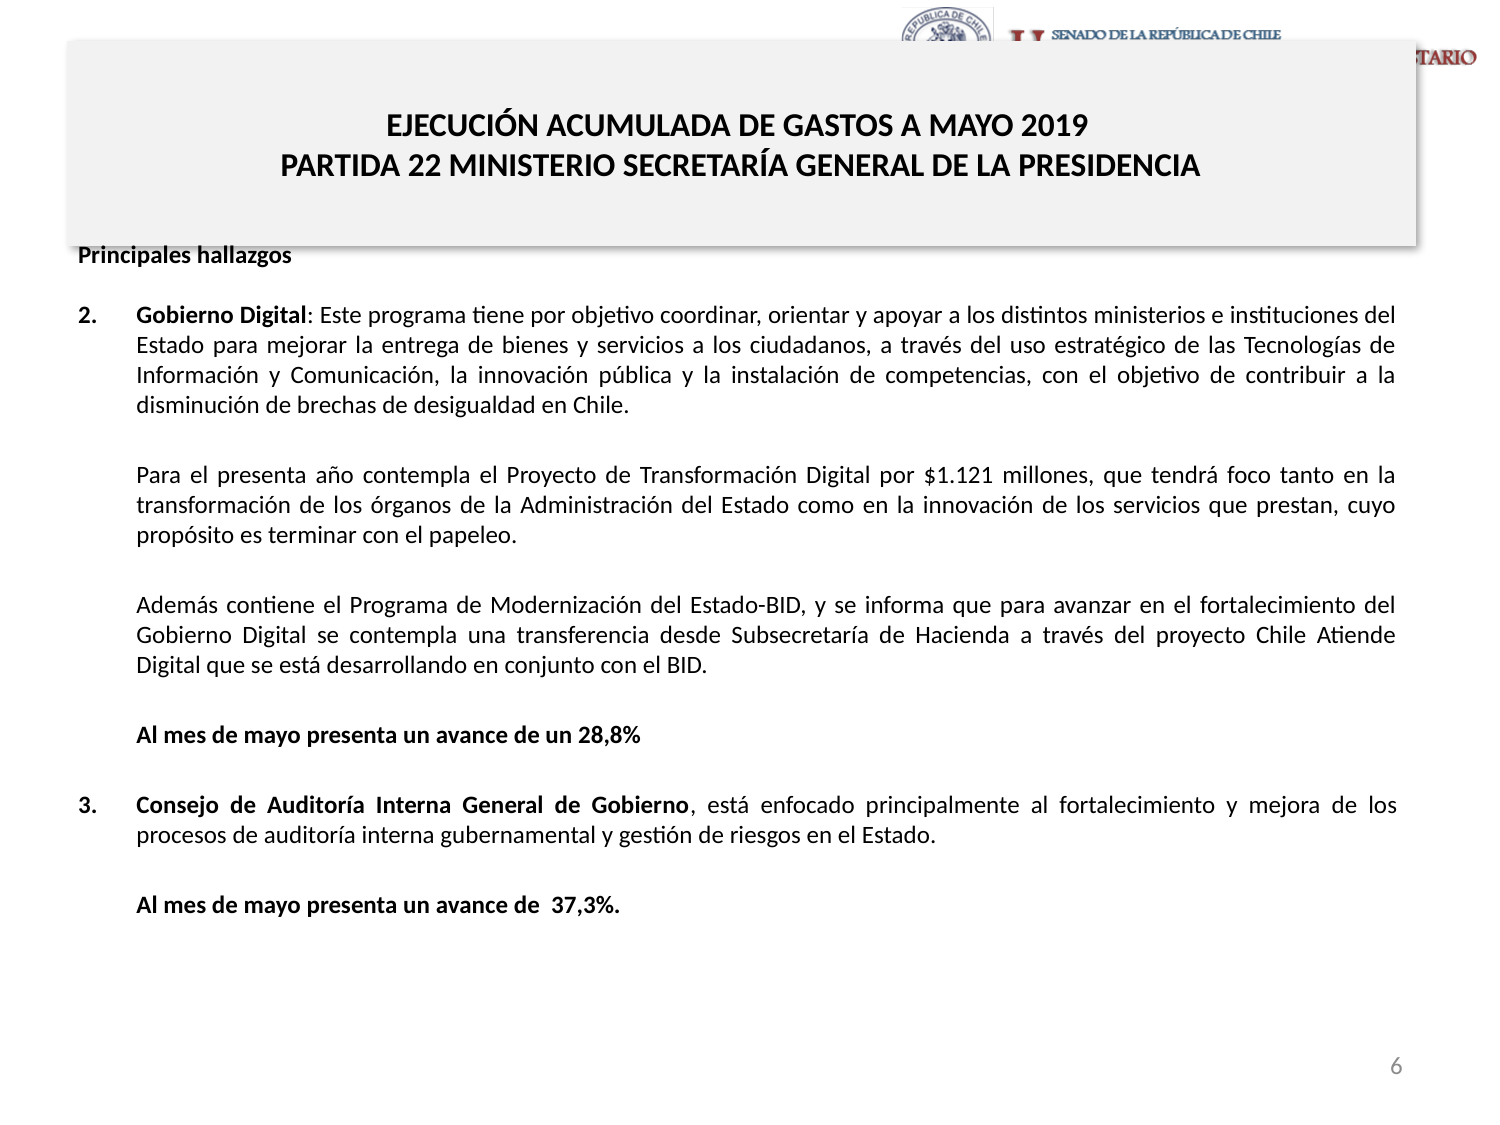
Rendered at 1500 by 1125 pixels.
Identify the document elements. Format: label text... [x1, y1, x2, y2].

title EJECUCIÓN ACUMULADA DE GASTOS A MAYO 2019 PARTIDA 22 MINISTERIO SECRETARÍA GENERAL DE LA PRESIDENCIA [67, 41, 1415, 246]
slide_number 6 [1067, 1035, 1418, 1095]
picture [901, 3, 1500, 117]
text_box Principales hallazgos Gobierno Digital: Este programa tiene por objetivo coordinar, orientar y apoyar a los distintos ministerios e instituciones del Estado para mejorar la entrega de bienes y servicios a los ciudadanos, a través del uso estratégico de las Tecnologías de Información y Comunicación, la innovación pública y la instalación de competencias, con el objetivo de contribuir a la disminución de brechas de desigualdad en Chile. Para el presenta año contempla el Proyecto de Transformación Digital por $1.121 millones, que tendrá foco tanto en la transformación de los órganos de la Administración del Estado como en la innovación de los servicios que prestan, cuyo propósito es terminar con el papeleo. Además contiene el Programa de Modernización del Estado-BID, y se informa que para avanzar en el fortalecimiento del Gobierno Digital se contempla una transferencia desde Subsecretaría de Hacienda a través del proyecto Chile Atiende Digital que se está desarrollando en conjunto con el BID. Al mes de mayo presenta un avance de un 28,8% Consejo de Auditoría Interna General de Gobierno, está enfocado principalmente al fortalecimiento y mejora de los procesos de auditoría interna gubernamental y gestión de riesgos en el Estado. Al mes de mayo presenta un avance de 37,3%. [63, 231, 1414, 1059]
